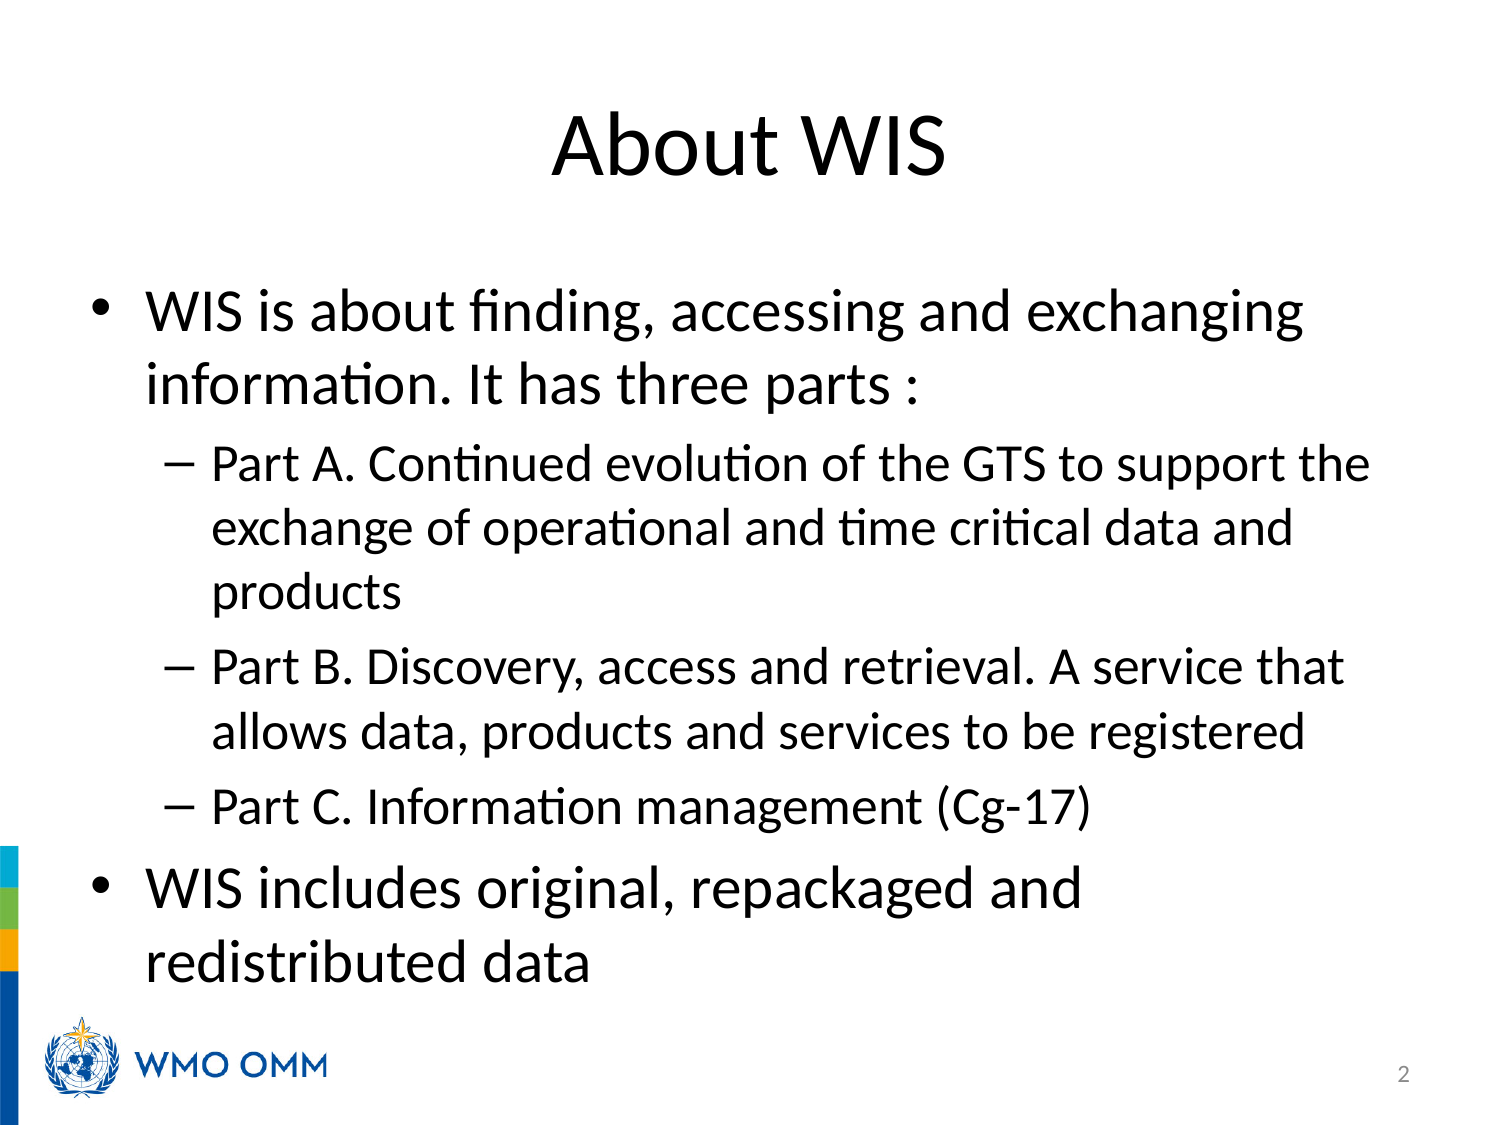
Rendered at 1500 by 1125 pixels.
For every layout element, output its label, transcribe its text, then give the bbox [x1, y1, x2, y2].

title About WIS [75, 45, 1425, 233]
picture [0, 845, 327, 1125]
slide_number 2 [1074, 1042, 1425, 1103]
list WIS is about finding, accessing and exchanging information. It has three parts : Part A. Continued evolution of the GTS to support the exchange of operational and time critical data and products Part B. Discovery, access and retrieval. A service that allows data, products and services to be registered Part C. Information management (Cg-17) WIS includes original, repackaged and redistributed data [75, 262, 1425, 1005]
